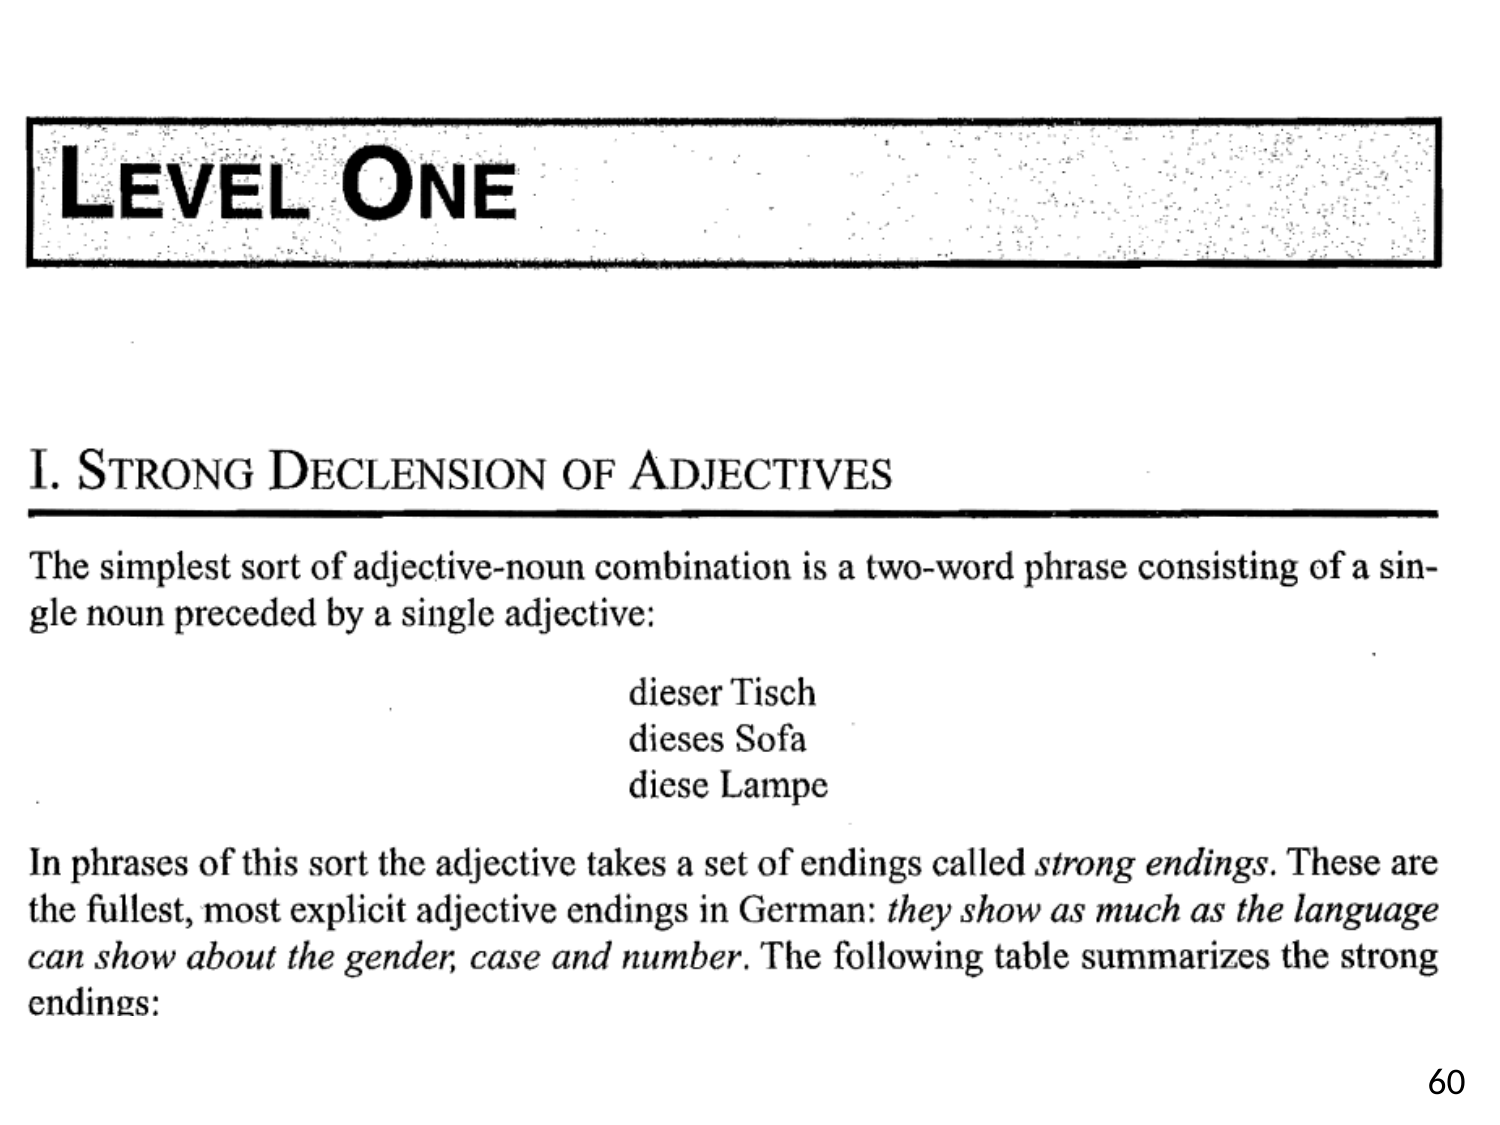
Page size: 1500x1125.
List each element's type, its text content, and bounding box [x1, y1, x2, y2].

picture [24, 112, 1447, 1016]
text_box 60 [1412, 1049, 1481, 1110]
